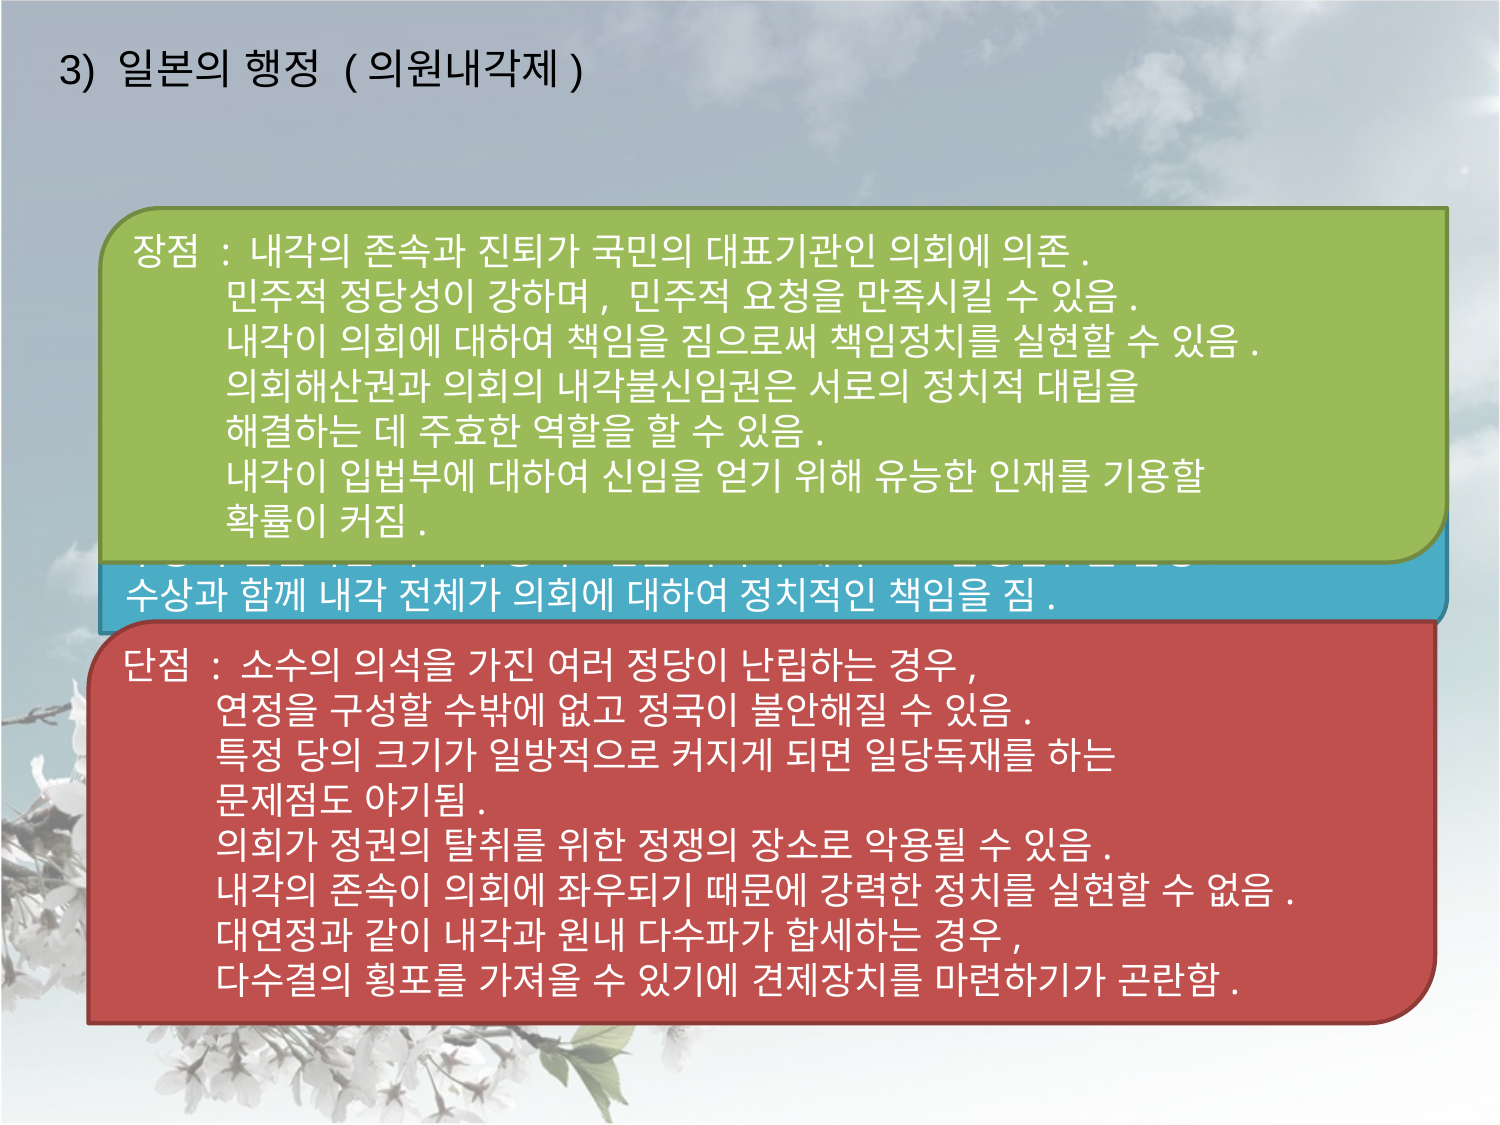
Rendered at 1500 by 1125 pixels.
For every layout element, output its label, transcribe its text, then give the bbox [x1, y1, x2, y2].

text_box 3) 일본의 행정 (의원내각제) [44, 35, 600, 100]
text_box 장점 : 내각의 존속과 진퇴가 국민의 대표기관인 의회에 의존. 민주적 정당성이 강하며, 민주적 요청을 만족시킬 수 있음. 내각이 의회에 대하여 책임을 짐으로써 책임정치를 실현할 수 있음. 의회해산권과 의회의 내각불신임권은 서로의 정치적 대립을 해결하는 데 주효한 역할을 할 수 있음. 내각이 입법부에 대하여 신임을 얻기 위해 유능한 인재를 기용할 확률이 커짐. [98, 206, 1450, 565]
text_box 의회의 다수파에 의하여 정부가 구성. 민주적 정당성을 일원화해 주고, 집행부의 장인 수상이 의회에 의하여 선출. 수상이 인선하는 각료가 정책노선을 따라 구체적으로 집행업무를 담당. 수상과 함께 내각 전체가 의회에 대하여 정치적인 책임을 짐. [98, 506, 1450, 636]
text_box 단점 : 소수의 의석을 가진 여러 정당이 난립하는 경우, 연정을 구성할 수밖에 없고 정국이 불안해질 수 있음. 특정 당의 크기가 일방적으로 커지게 되면 일당독재를 하는 문제점도 야기됨. 의회가 정권의 탈취를 위한 정쟁의 장소로 악용될 수 있음. 내각의 존속이 의회에 좌우되기 때문에 강력한 정치를 실현할 수 없음. 대연정과 같이 내각과 원내 다수파가 합세하는 경우, 다수결의 횡포를 가져올 수 있기에 견제장치를 마련하기가 곤란함. [86, 619, 1438, 1026]
